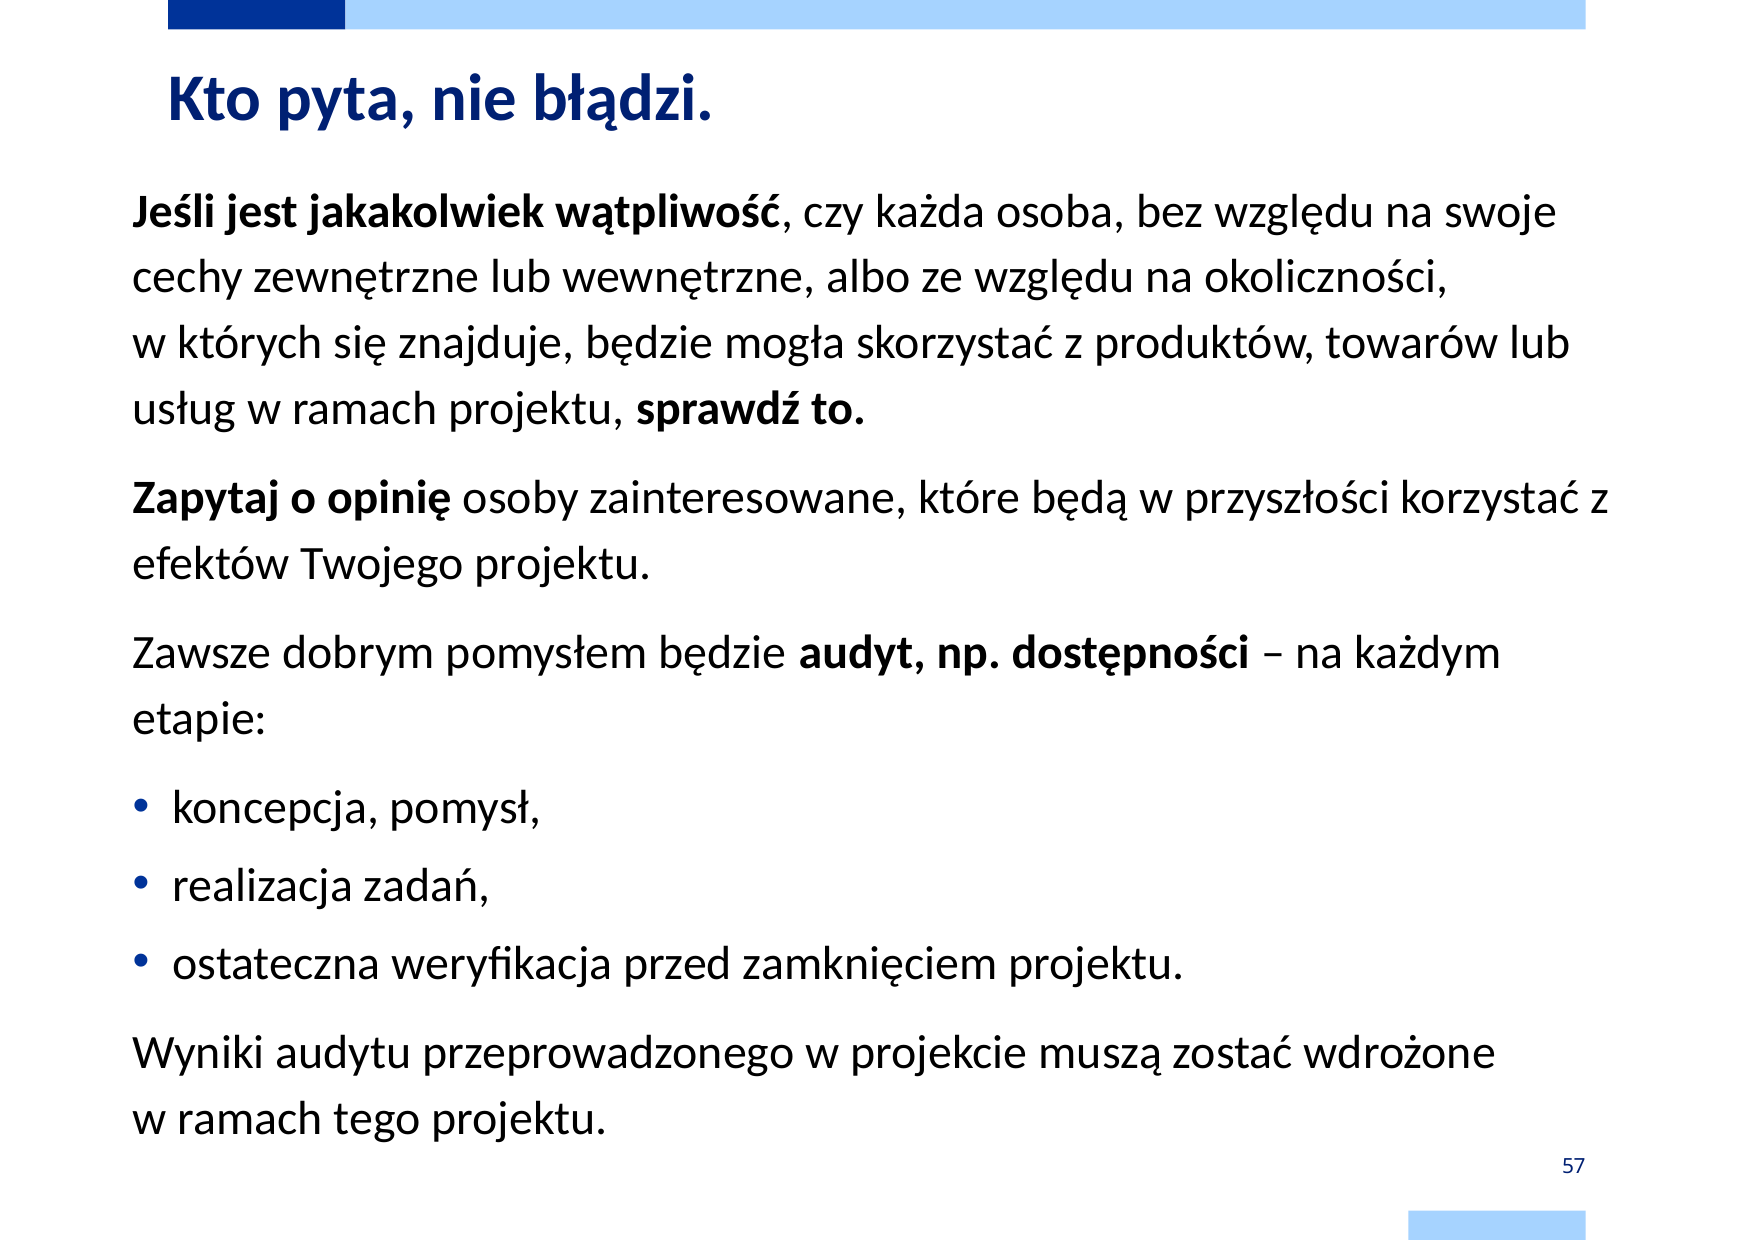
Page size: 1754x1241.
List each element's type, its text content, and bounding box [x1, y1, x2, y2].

list Jeśli jest jakakolwiek wątpliwość, czy każda osoba, bez względu na swoje cechy zewnętrzne lub wewnętrzne, albo ze względu na okoliczności, w których się znajduje, będzie mogła skorzystać z produktów, towarów lub usług w ramach projektu, sprawdź to. Zapytaj o opinię osoby zainteresowane, które będą w przyszłości korzystać z efektów Twojego projektu. Zawsze dobrym pomysłem będzie audyt, np. dostępności – na każdym etapie: koncepcja, pomysł, realizacja zadań, ostateczna weryfikacja przed zamknięciem projektu. Wyniki audytu przeprowadzonego w projekcie muszą zostać wdrożone w ramach tego projektu. [132, 171, 1645, 1152]
slide_number 57 [1408, 1151, 1586, 1182]
title Kto pyta, nie błądzi. [168, 59, 1586, 171]
